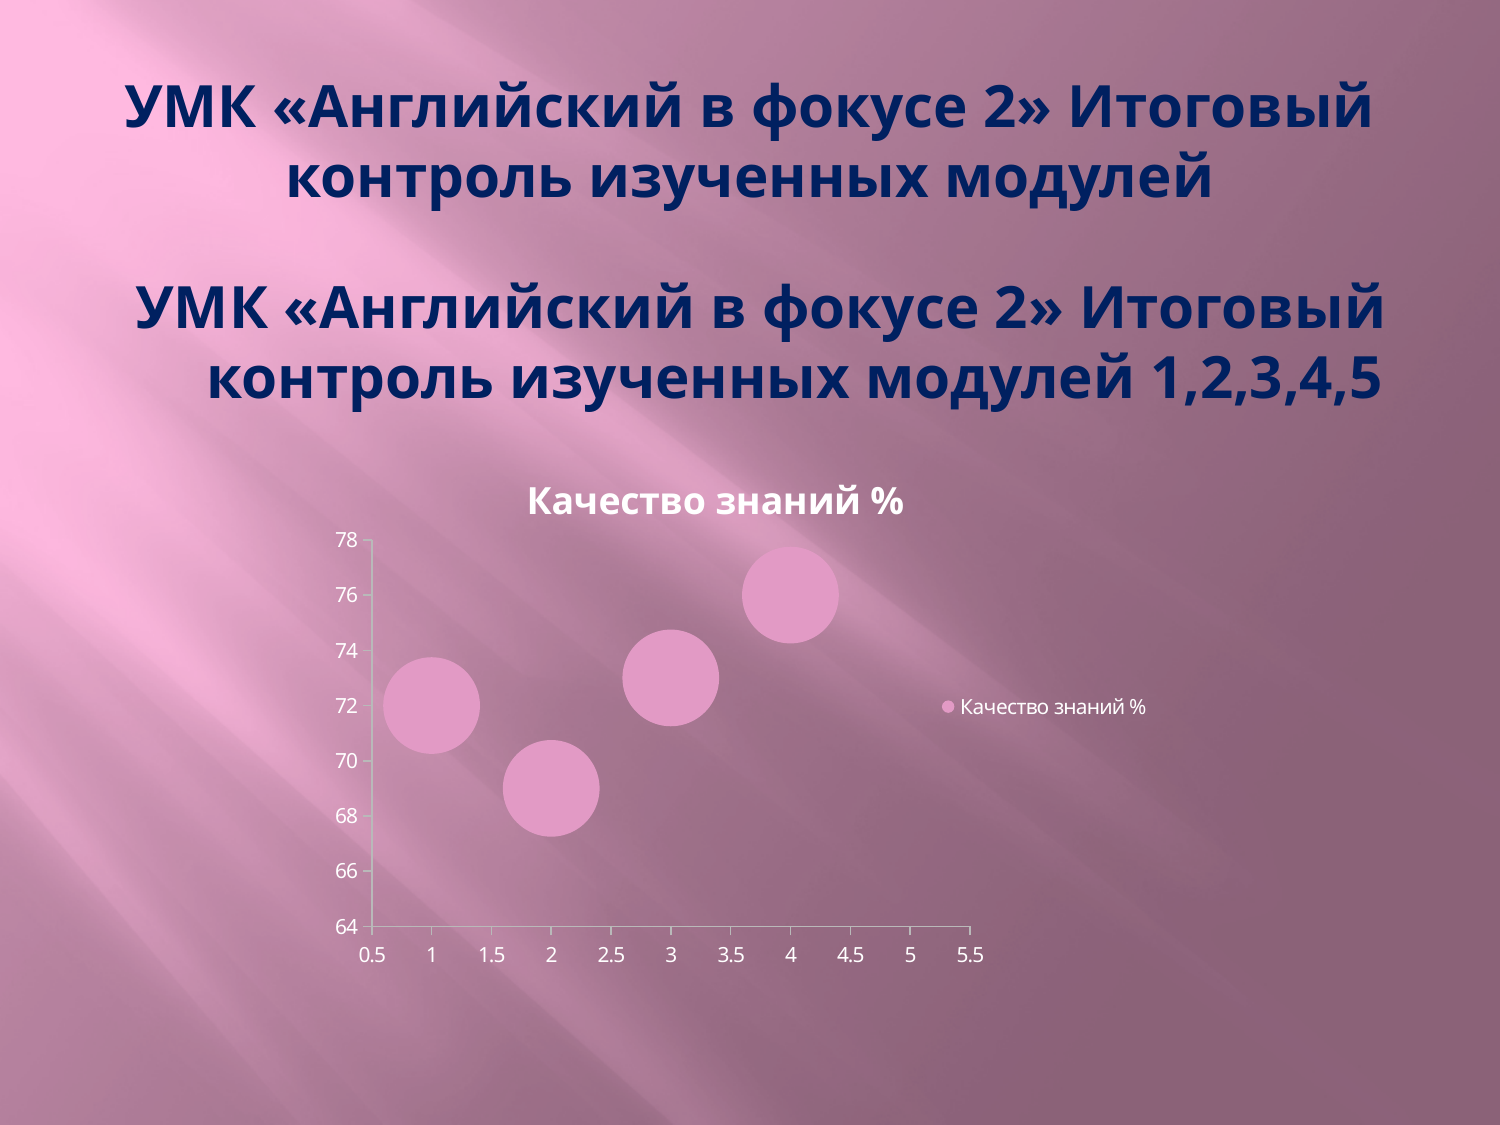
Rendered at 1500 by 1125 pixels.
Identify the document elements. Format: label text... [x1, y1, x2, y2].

title УМК «Английский в фокусе 2» Итоговый контроль изученных модулей [75, 45, 1425, 233]
chart [265, 444, 1166, 970]
list УМК «Английский в фокусе 2» Итоговый контроль изученных модулей 1,2,3,4,5 [75, 262, 1425, 1035]
